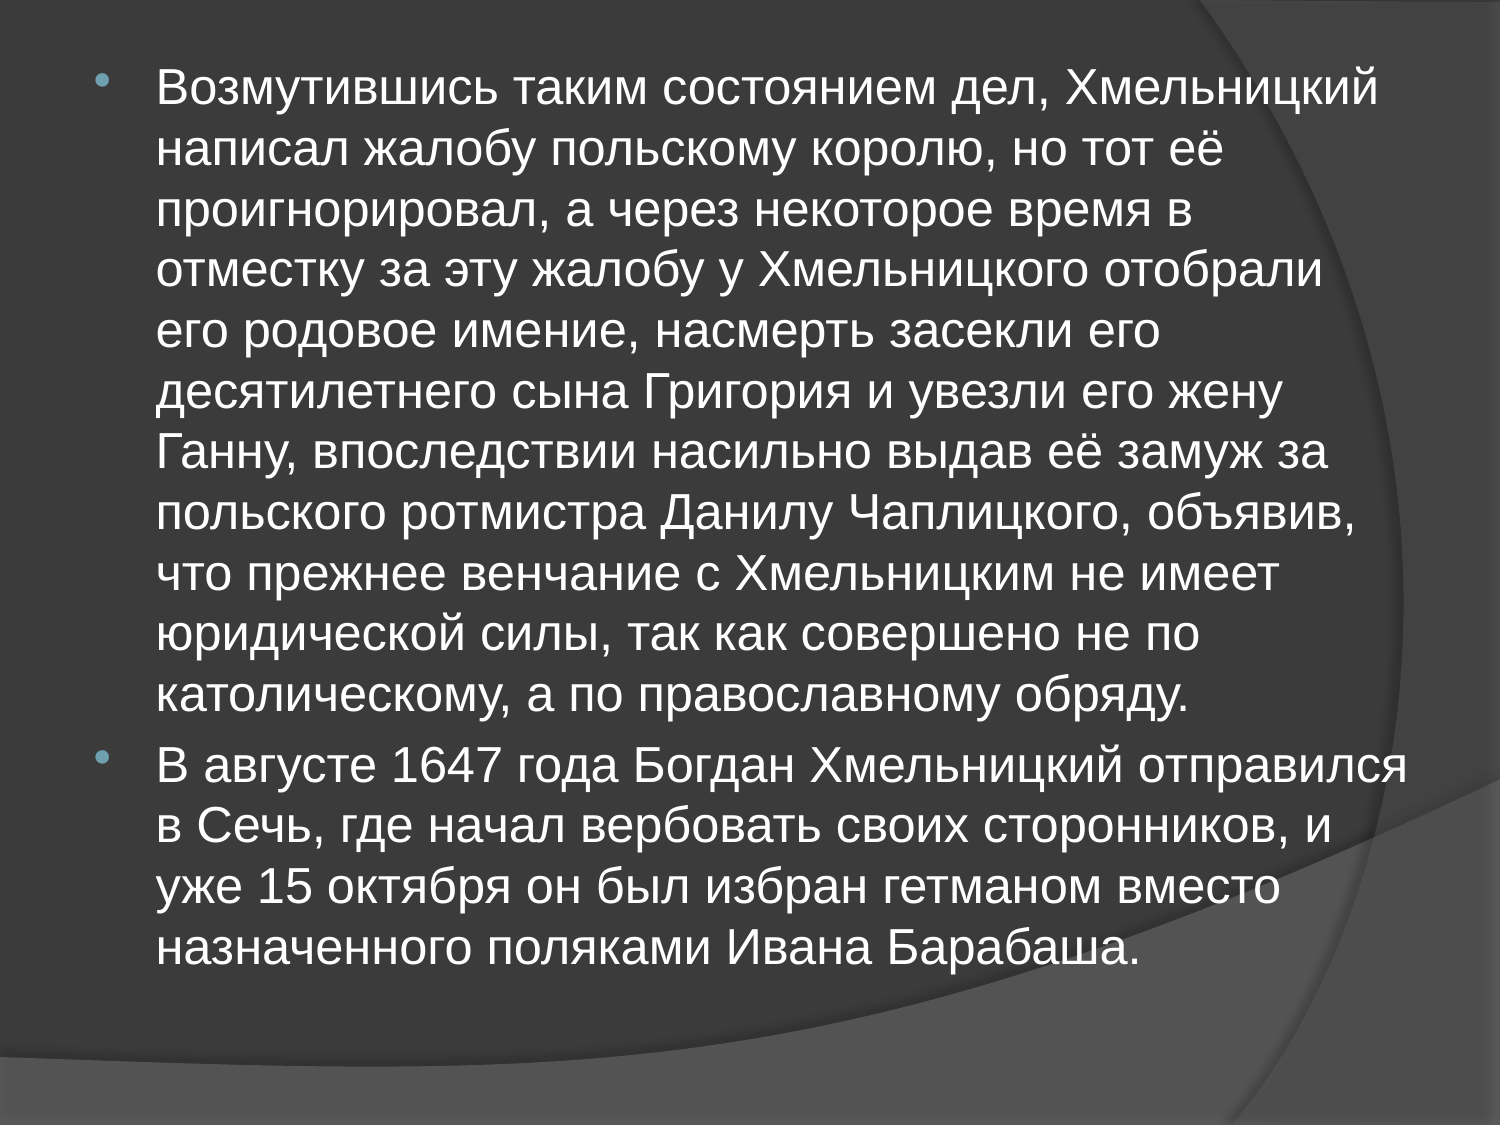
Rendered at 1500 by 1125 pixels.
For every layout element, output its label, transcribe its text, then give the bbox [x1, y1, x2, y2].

list Возмутившись таким состоянием дел, Хмельницкий написал жалобу польскому королю, но тот её проигнорировал, а через некоторое время в отместку за эту жалобу у Хмельницкого отобрали его родовое имение, насмерть засекли его десятилетнего сына Григория и увезли его жену Ганну, впоследствии насильно выдав её замуж за польского ротмистра Данилу Чаплицкого, объявив, что прежнее венчание с Хмельницким не имеет юридической силы, так как совершено не по католическому, а по православному обряду. В августе 1647 года Богдан Хмельницкий отправился в Сечь, где начал вербовать своих сторонников, и уже 15 октября он был избран гетманом вместо назначенного поляками Ивана Барабаша. [74, 46, 1426, 1006]
